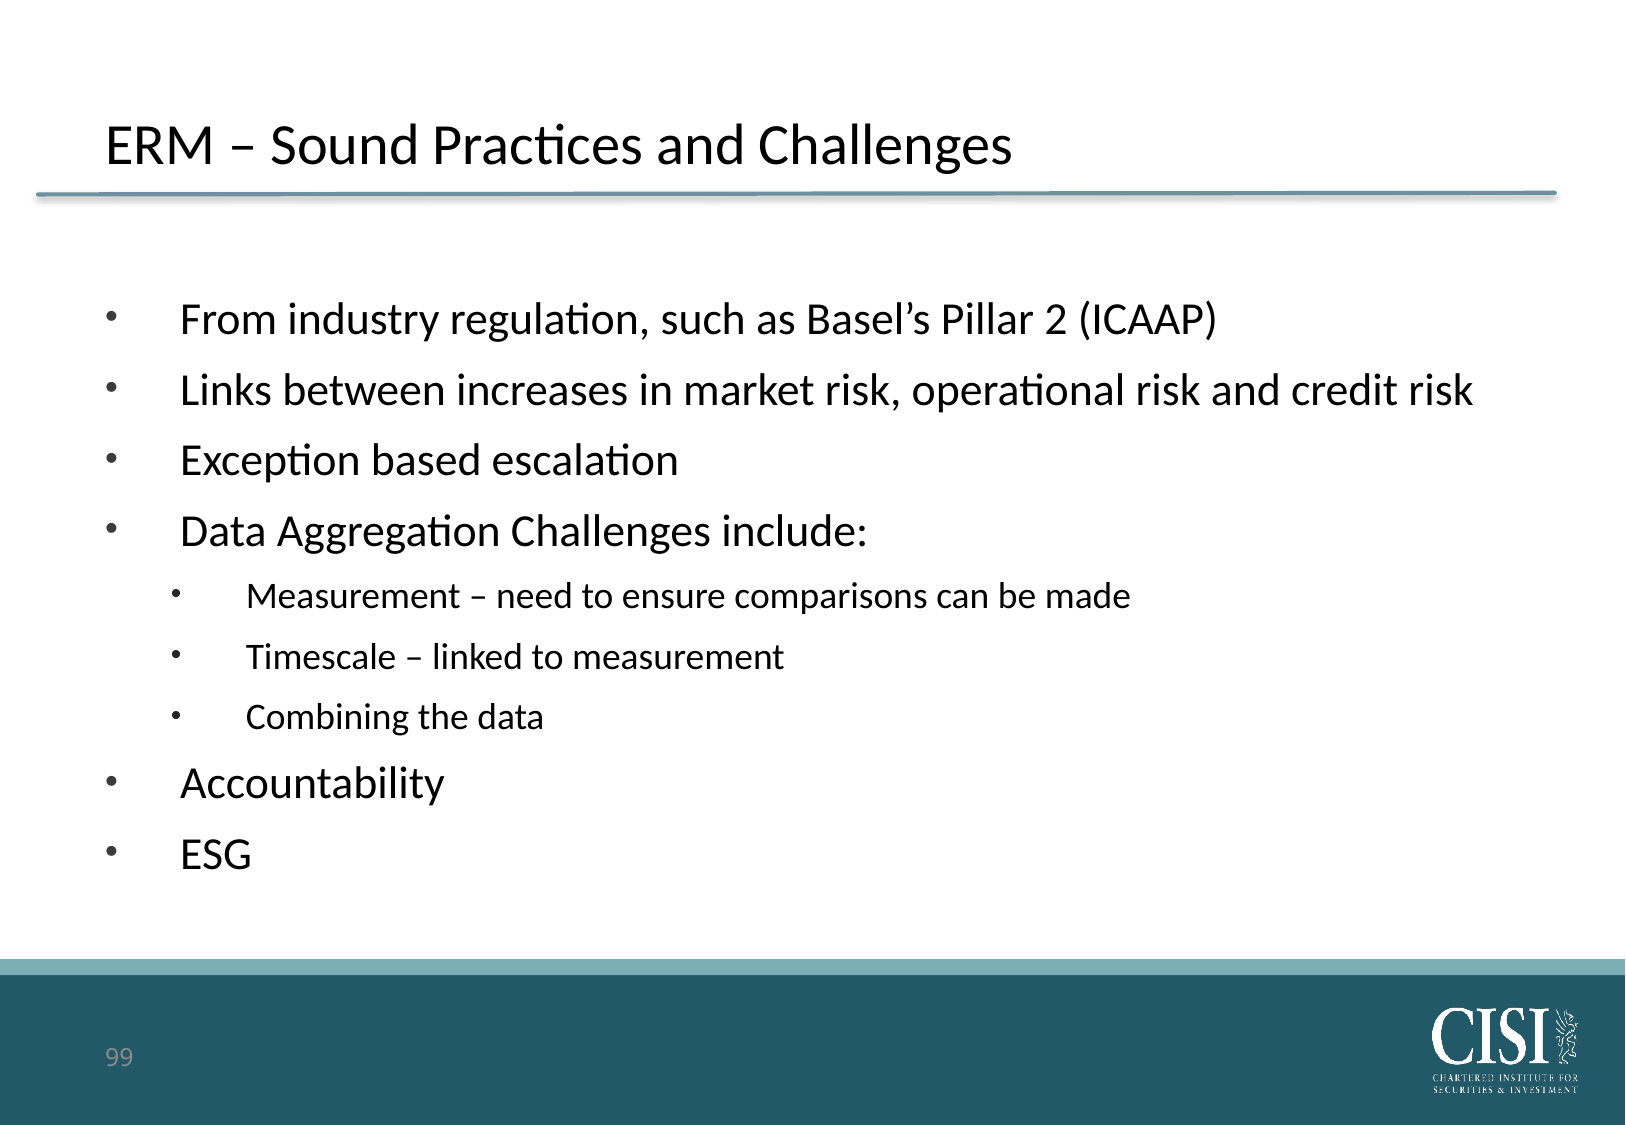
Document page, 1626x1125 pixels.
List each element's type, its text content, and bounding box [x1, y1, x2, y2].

list From industry regulation, such as Basel’s Pillar 2 (ICAAP) Links between increases in market risk, operational risk and credit risk Exception based escalation Data Aggregation Challenges include: Measurement – need to ensure comparisons can be made Timescale – linked to measurement Combining the data Accountability ESG [90, 281, 1512, 918]
title ERM – Sound Practices and Challenges [90, 98, 1512, 239]
picture [0, 976, 1625, 1125]
slide_number 99 [90, 1028, 171, 1089]
